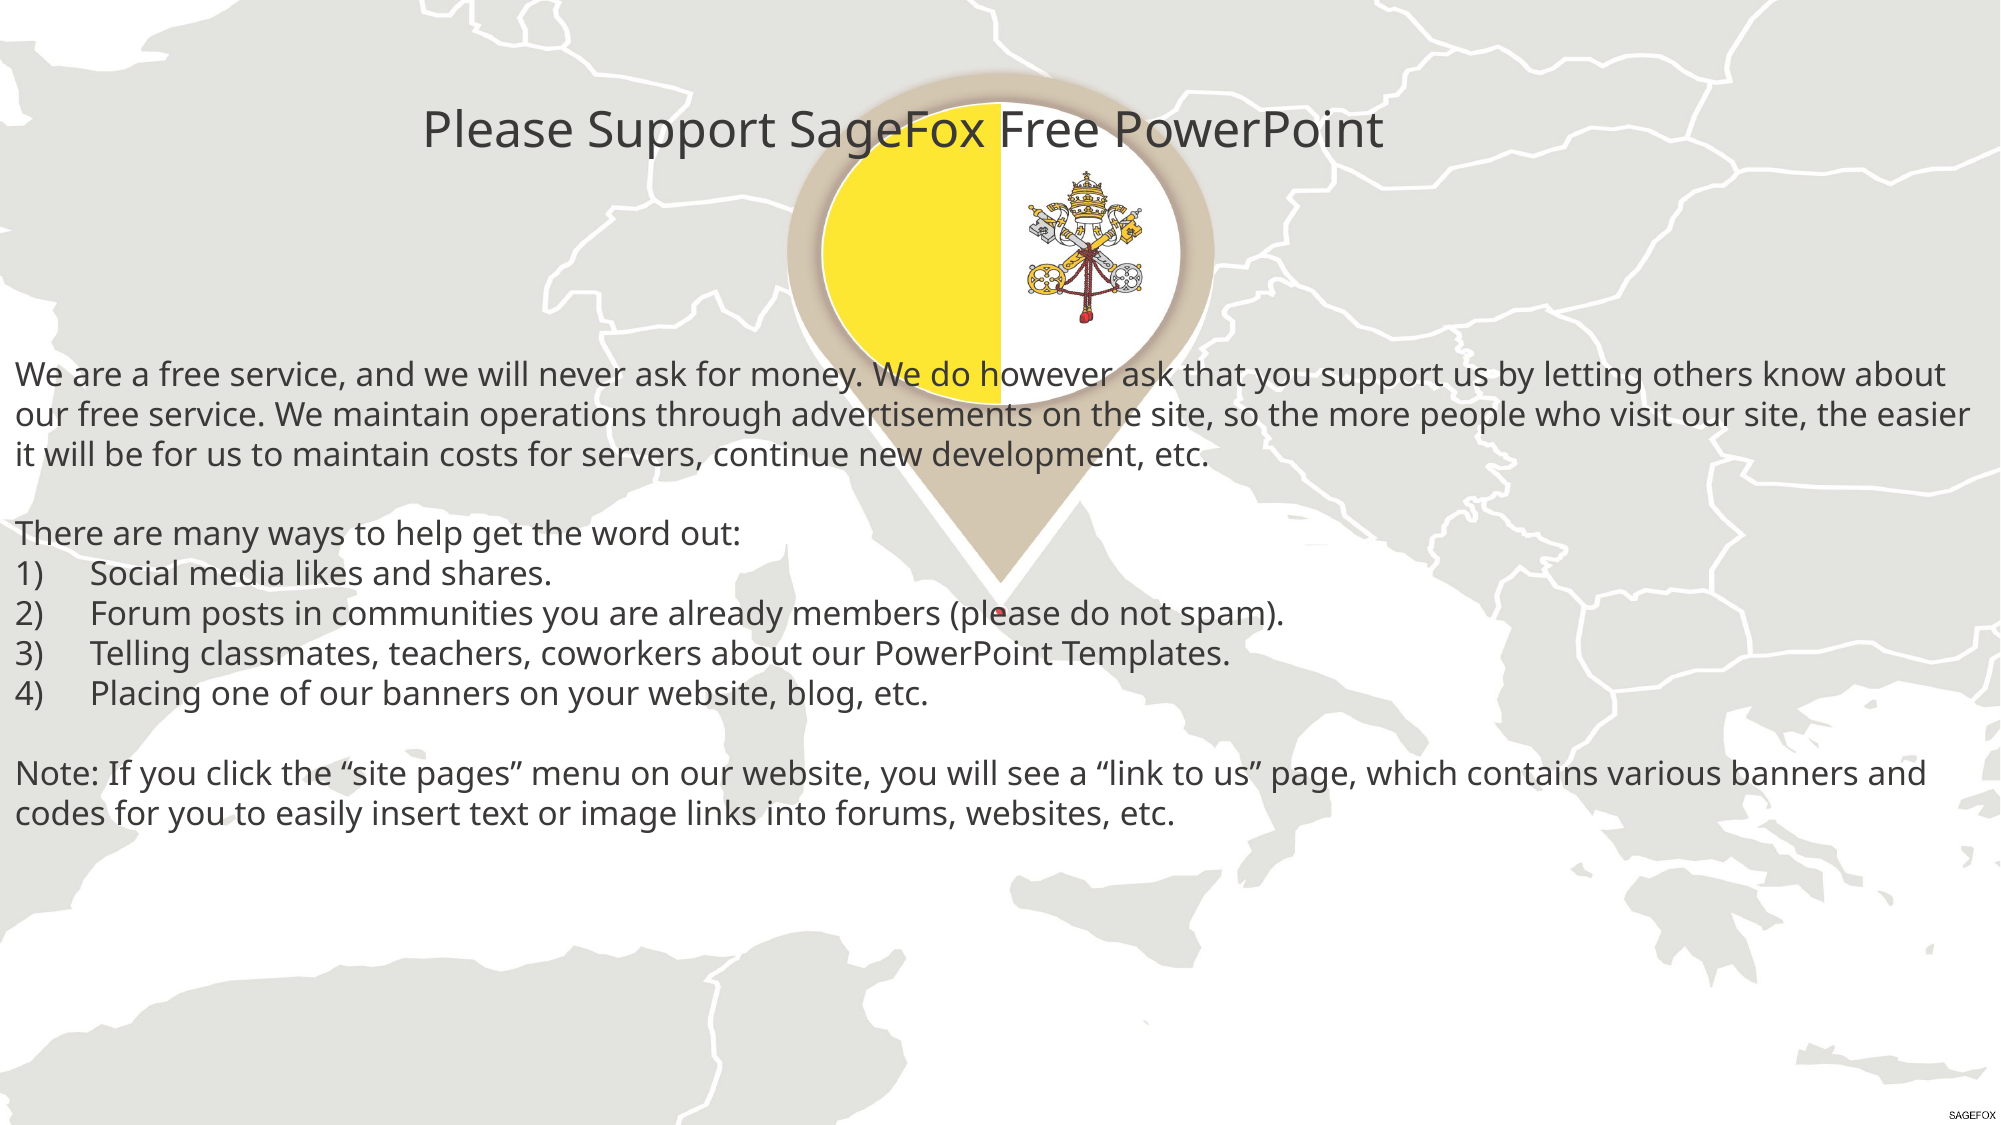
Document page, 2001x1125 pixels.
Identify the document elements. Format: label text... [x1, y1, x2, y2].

text_box We are a free service, and we will never ask for money. We do however ask that you support us by letting others know about our free service. We maintain operations through advertisements on the site, so the more people who visit our site, the easier it will be for us to maintain costs for servers, continue new development, etc. There are many ways to help get the word out: Social media likes and shares. Forum posts in communities you are already members (please do not spam). Telling classmates, teachers, coworkers about our PowerPoint Templates. Placing one of our banners on your website, blog, etc. Note: If you click the “site pages” menu on our website, you will see a “link to us” page, which contains various banners and codes for you to easily insert text or image links into forums, websites, etc. [0, 0, 2000, 1125]
title Please Support SageFox Free PowerPoint [363, 72, 1444, 190]
